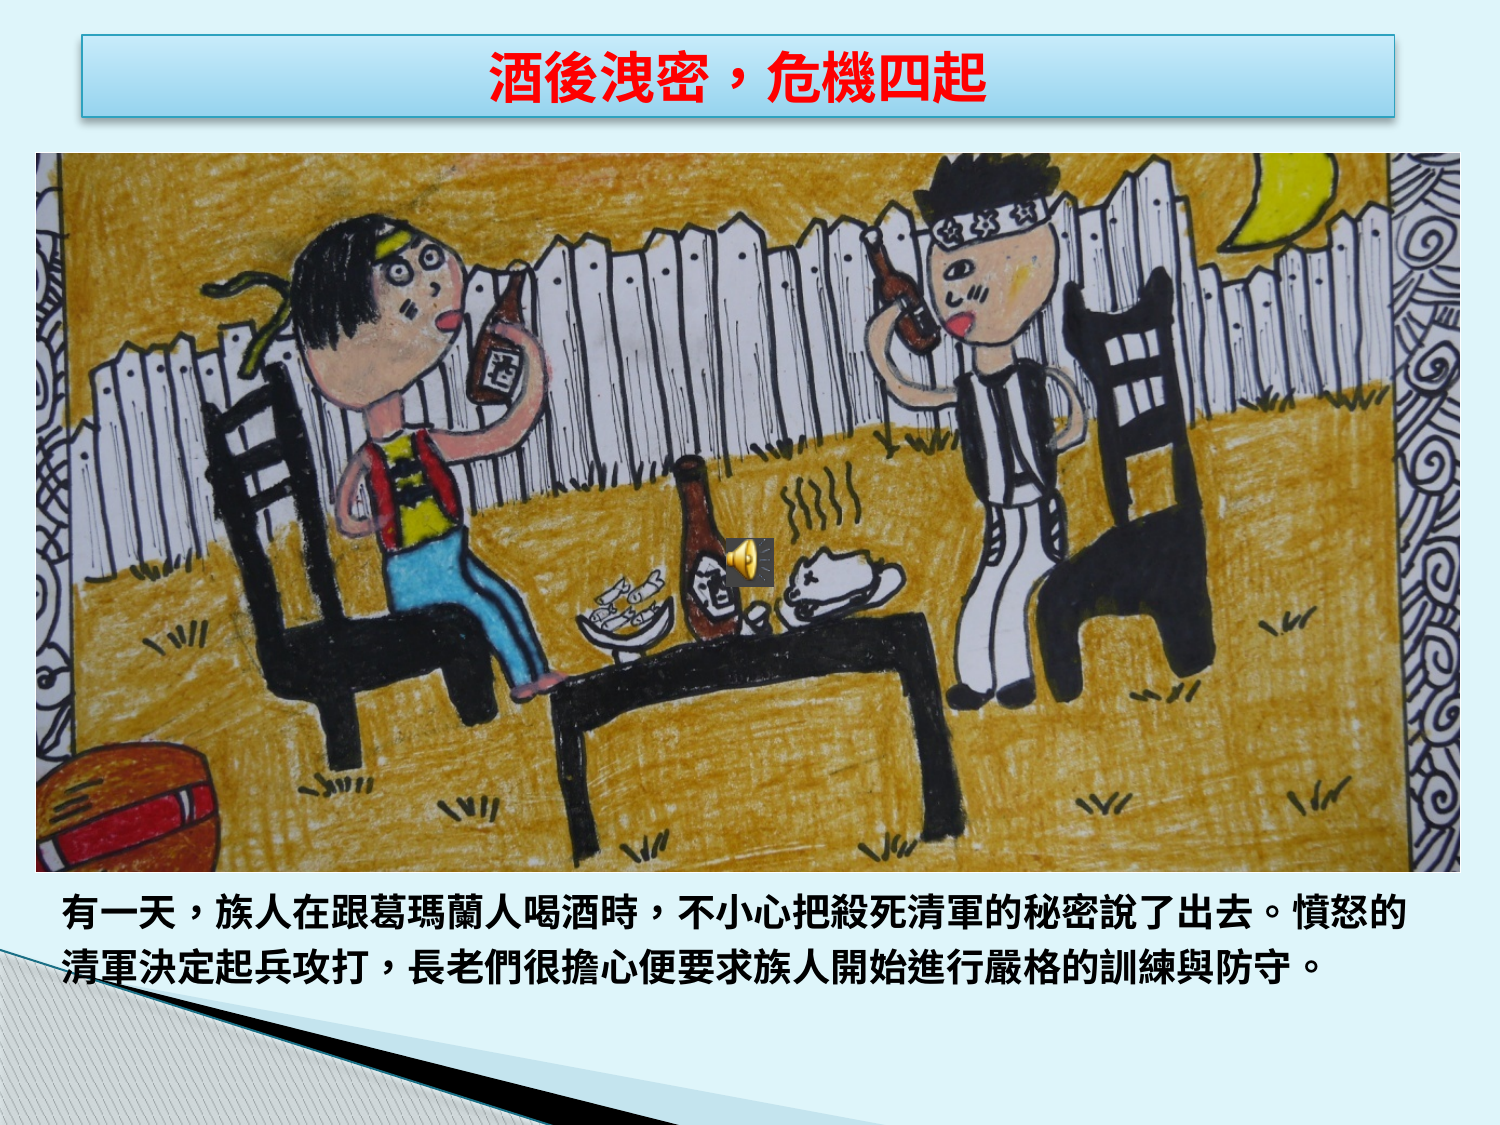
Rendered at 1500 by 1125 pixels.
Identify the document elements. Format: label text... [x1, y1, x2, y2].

picture [34, 152, 1461, 873]
list 有一天，族人在跟葛瑪蘭人喝酒時，不小心把殺死清軍的秘密說了出去。憤怒的清軍決定起兵攻打，長老們很擔心便要求族人開始進行嚴格的訓練與防守。 [46, 885, 1442, 1041]
text_box 酒後洩密，危機四起 [81, 34, 1395, 118]
